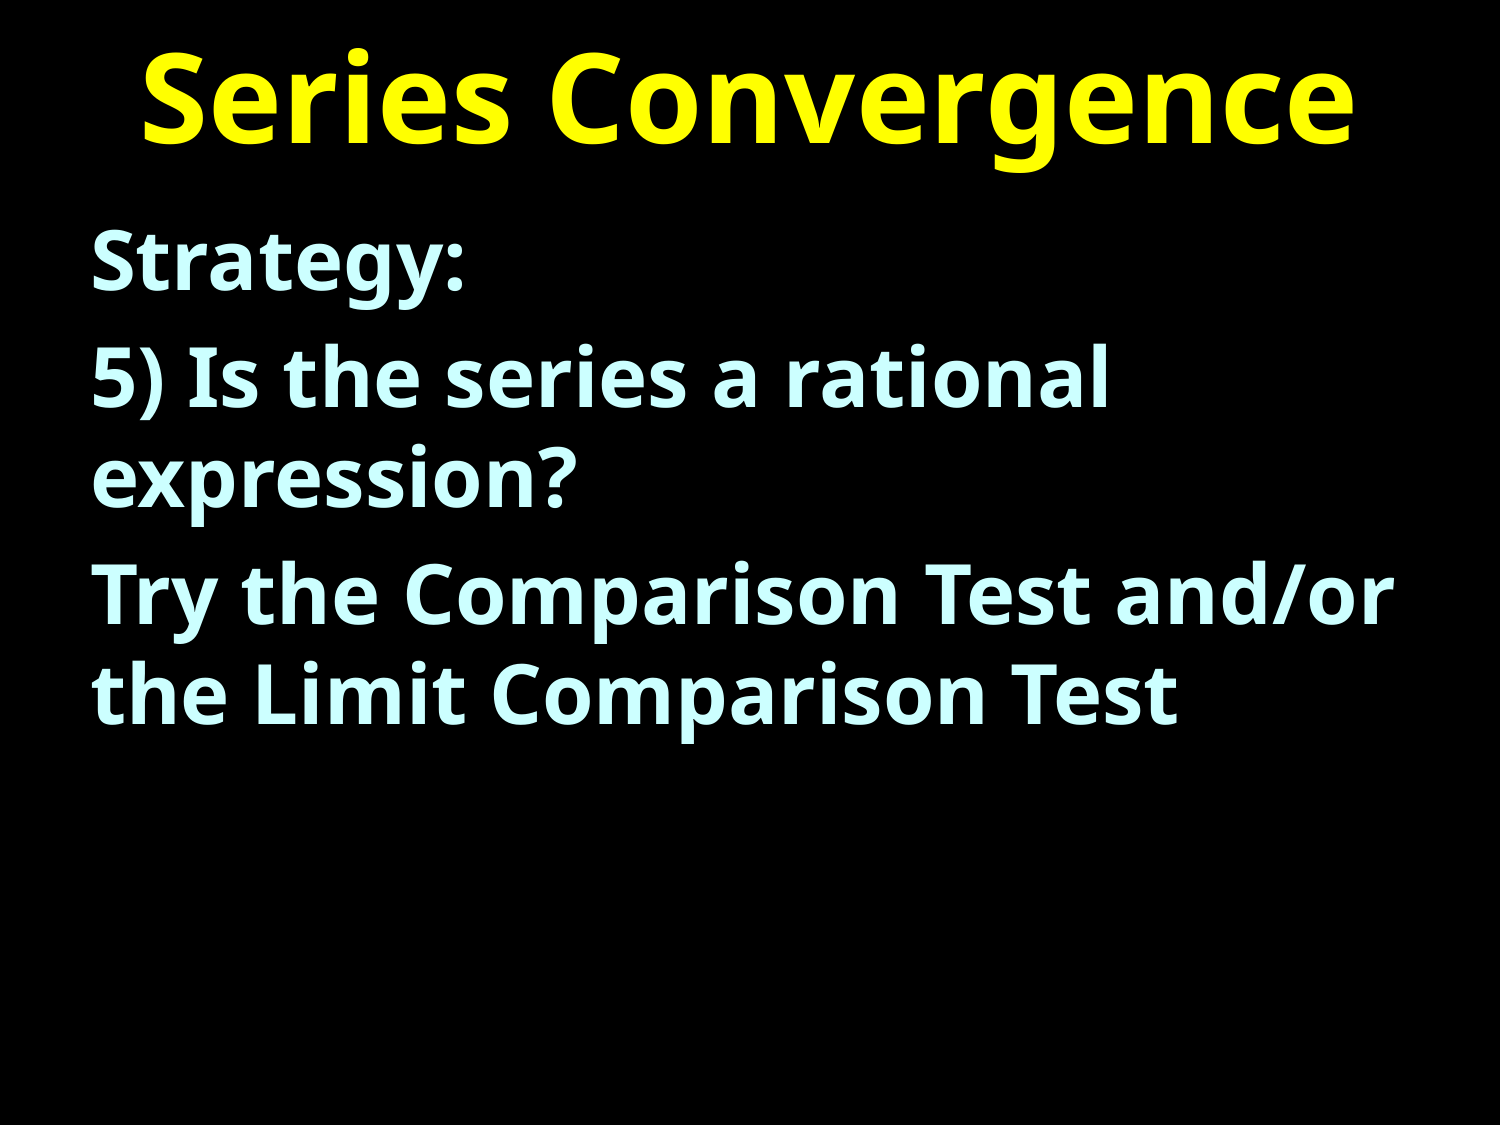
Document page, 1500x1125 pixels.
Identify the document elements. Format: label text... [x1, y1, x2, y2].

title Series Convergence [0, 0, 1500, 188]
list Strategy: 5) Is the series a rational expression? Try the Comparison Test and/or the Limit Comparison Test [75, 200, 1425, 1125]
